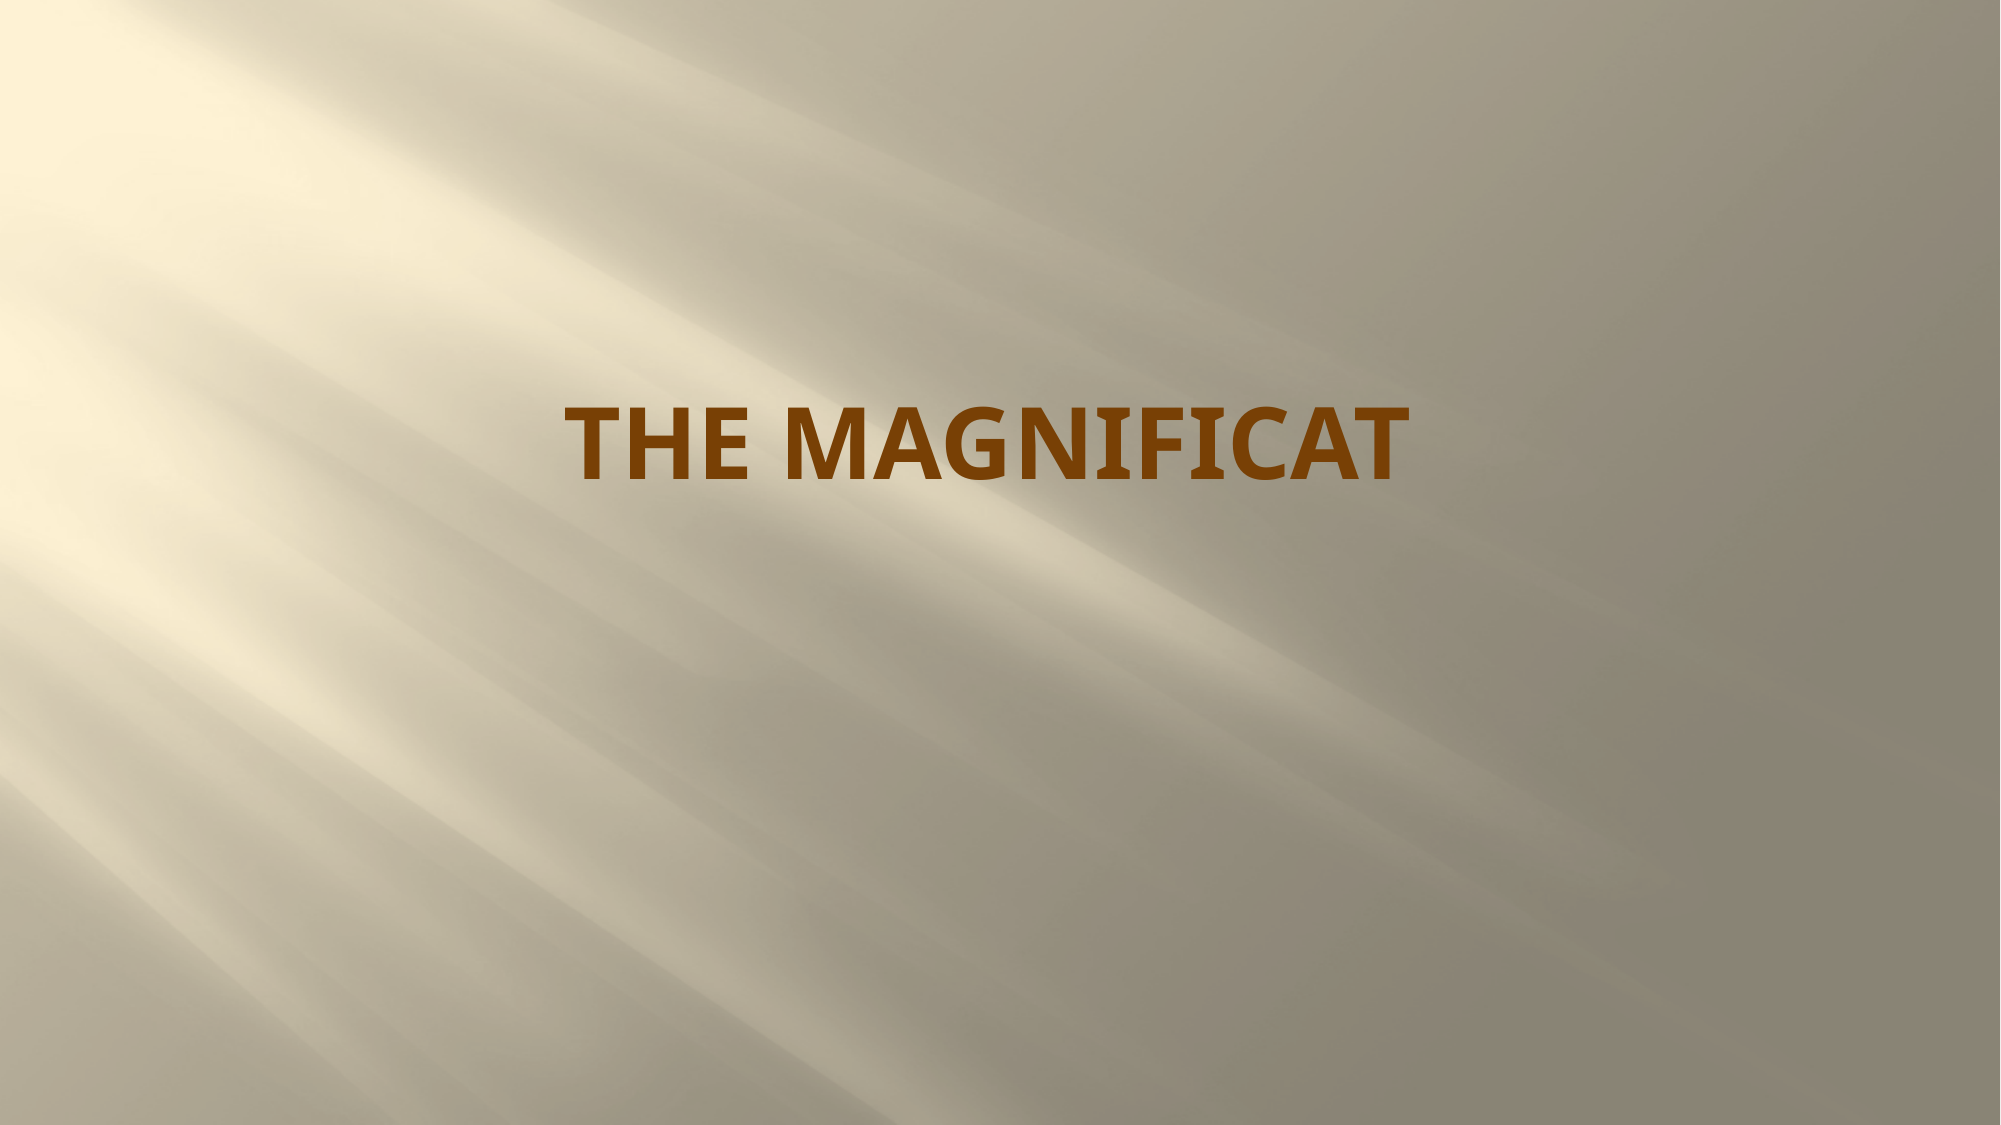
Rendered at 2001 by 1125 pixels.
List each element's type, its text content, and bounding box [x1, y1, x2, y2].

title THE MAGNIFICAT [312, 224, 1663, 500]
